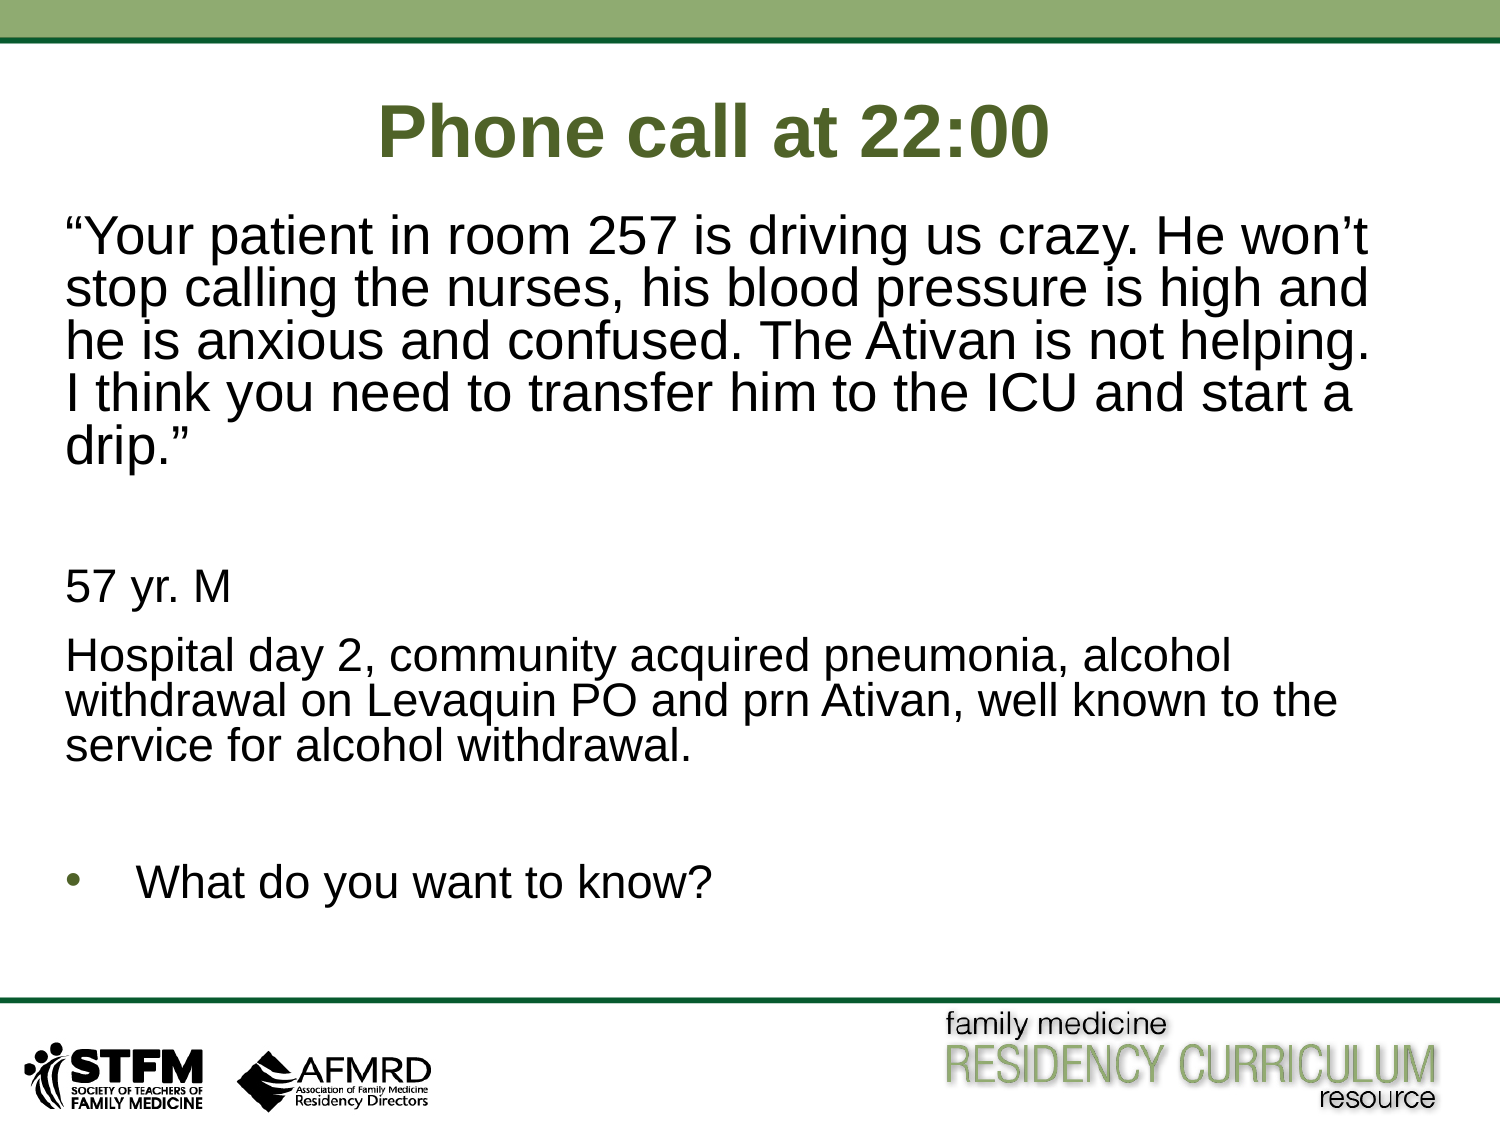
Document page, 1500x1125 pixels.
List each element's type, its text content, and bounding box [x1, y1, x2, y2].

list “Your patient in room 257 is driving us crazy. He won’t stop calling the nurses, his blood pressure is high and he is anxious and confused. The Ativan is not helping. I think you need to transfer him to the ICU and start a drip.” 57 yr. M Hospital day 2, community acquired pneumonia, alcohol withdrawal on Levaquin PO and prn Ativan, well known to the service for alcohol withdrawal. What do you want to know? [50, 204, 1398, 920]
picture [0, 0, 1500, 1125]
title Phone call at 22:00 [67, 46, 1362, 204]
